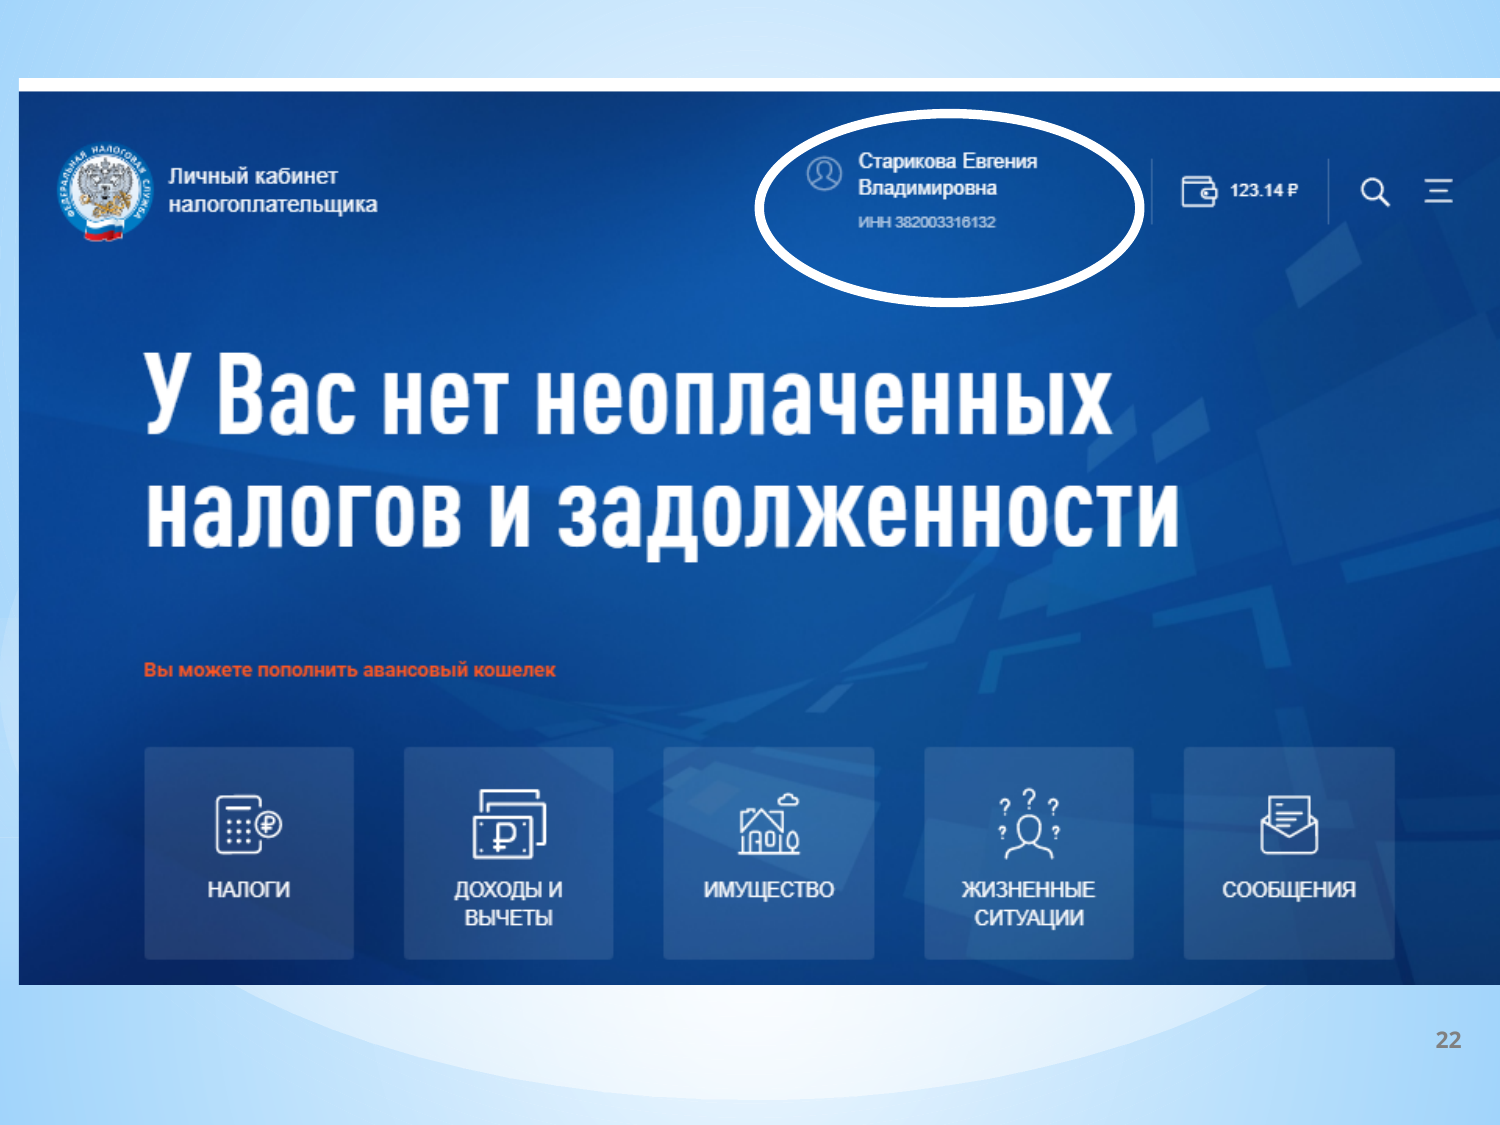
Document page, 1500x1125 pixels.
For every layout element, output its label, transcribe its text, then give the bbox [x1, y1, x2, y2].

picture [18, 77, 1500, 985]
footer 22 [927, 1011, 1478, 1072]
